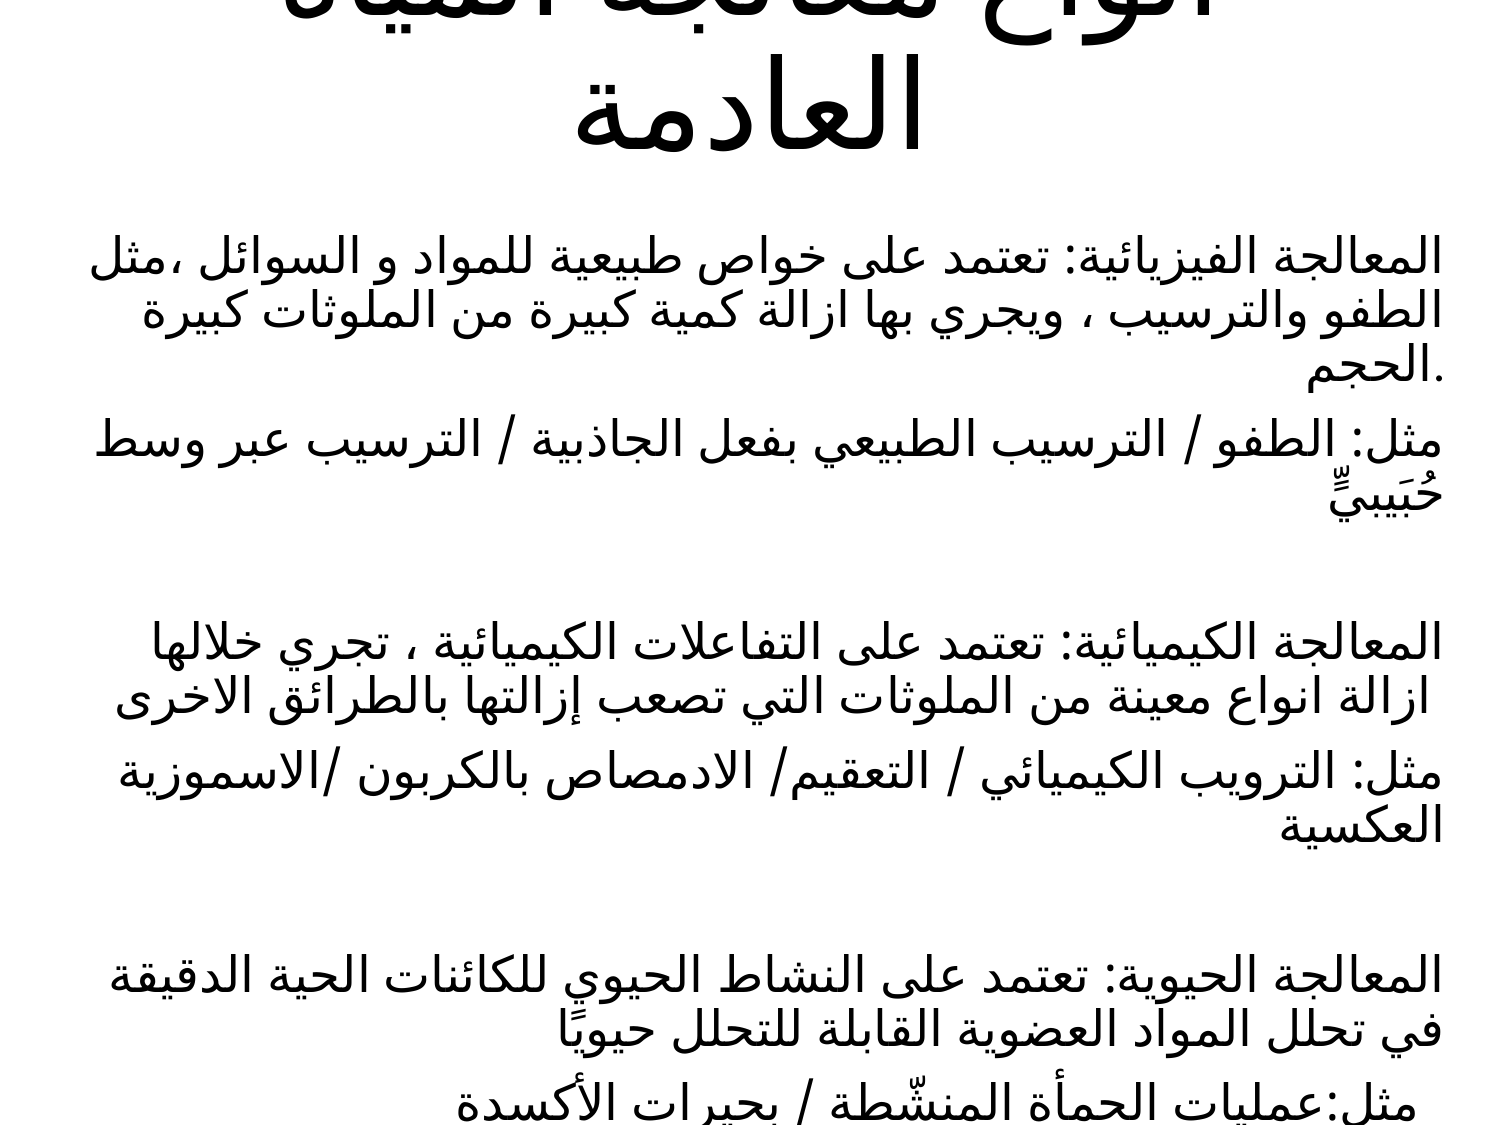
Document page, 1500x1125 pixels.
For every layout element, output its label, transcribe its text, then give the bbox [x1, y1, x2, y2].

subtitle المعالجة الفيزيائية: تعتمد على خواص طبيعية للمواد و السوائل ،مثل الطفو والترسيب ، ويجري بها ازالة كمية كبيرة من الملوثات كبيرة الحجم. مثل: الطفو / الترسيب الطبيعي بفعل الجاذبية / الترسيب عبر وسط حُبَيبيٍّ المعالجة الكيميائية: تعتمد على التفاعلات الكيميائية ، تجري خلالها ازالة انواع معينة من الملوثات التي تصعب إزالتها بالطرائق الاخرى مثل: الترويب الكيميائي / التعقيم/ الادمصاص بالكربون /الاسموزية العكسية المعالجة الحيوية: تعتمد على النشاط الحيوي للكائنات الحية الدقيقة في تحلل المواد العضوية القابلة للتحلل حيويًا مثل:عمليات الحمأة المنشّطة / بحيرات الأكسدة [63, 222, 1461, 1047]
title انواع معالجة المياه العادمة [112, 29, 1388, 185]
